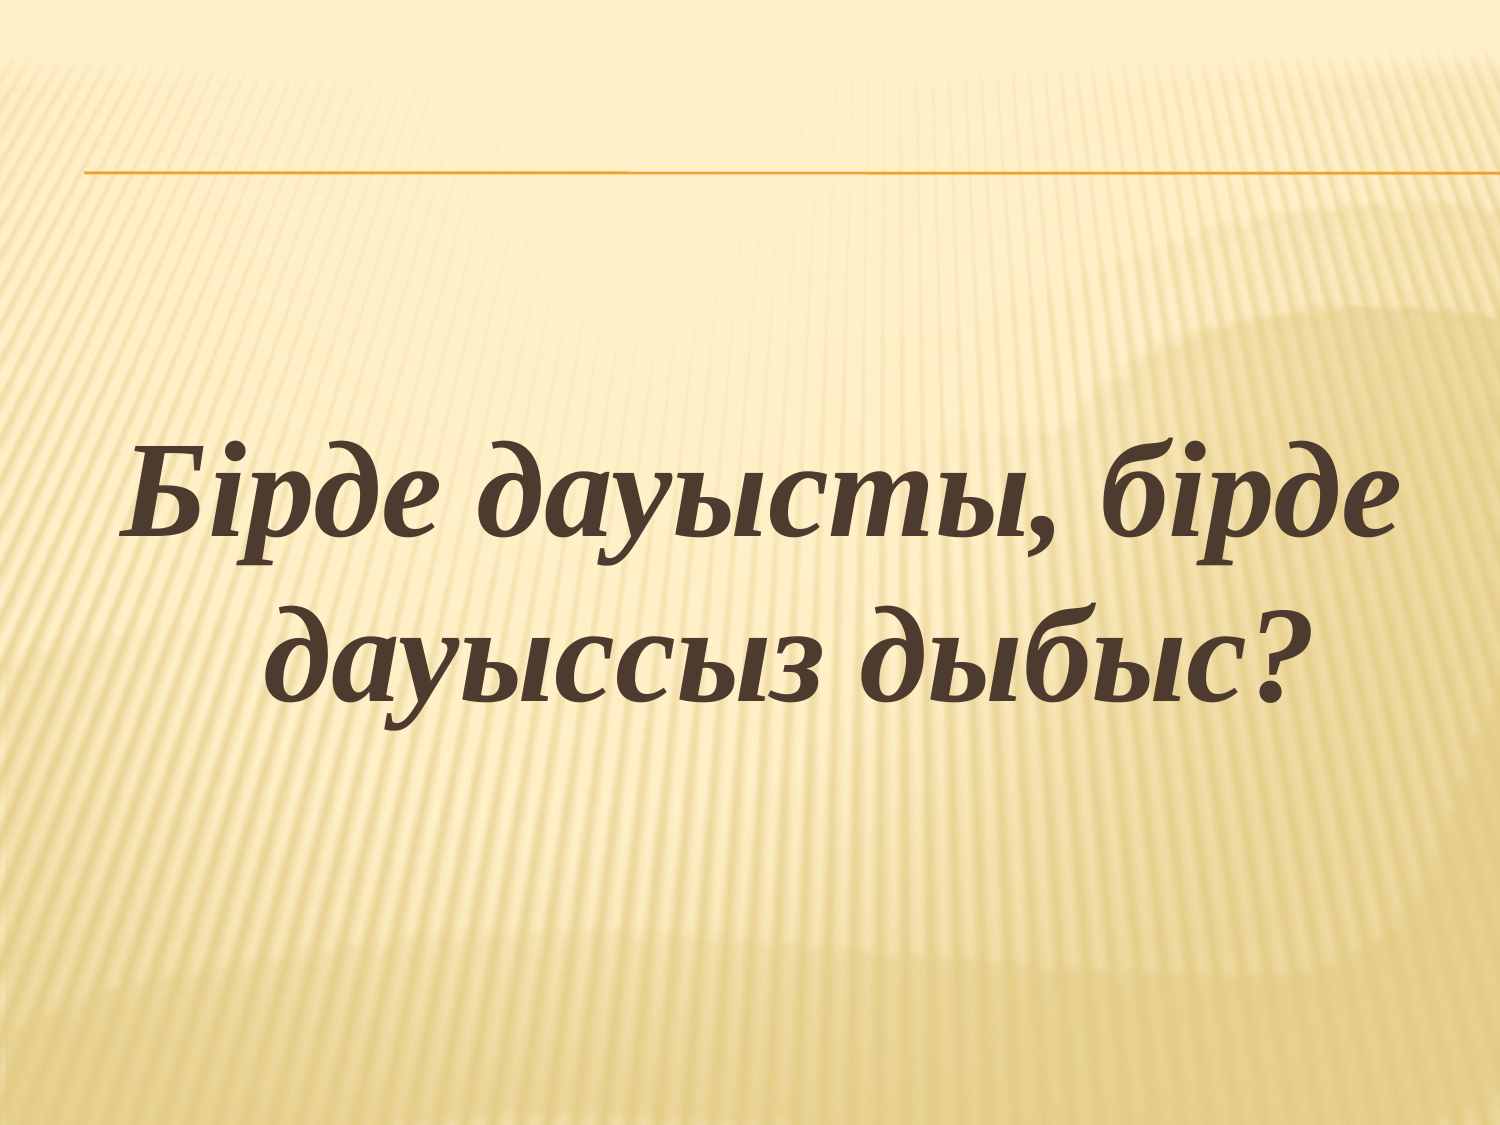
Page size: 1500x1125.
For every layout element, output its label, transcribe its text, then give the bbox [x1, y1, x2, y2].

list Бірде дауысты, бірде дауыссыз дыбыс? [50, 199, 1475, 998]
